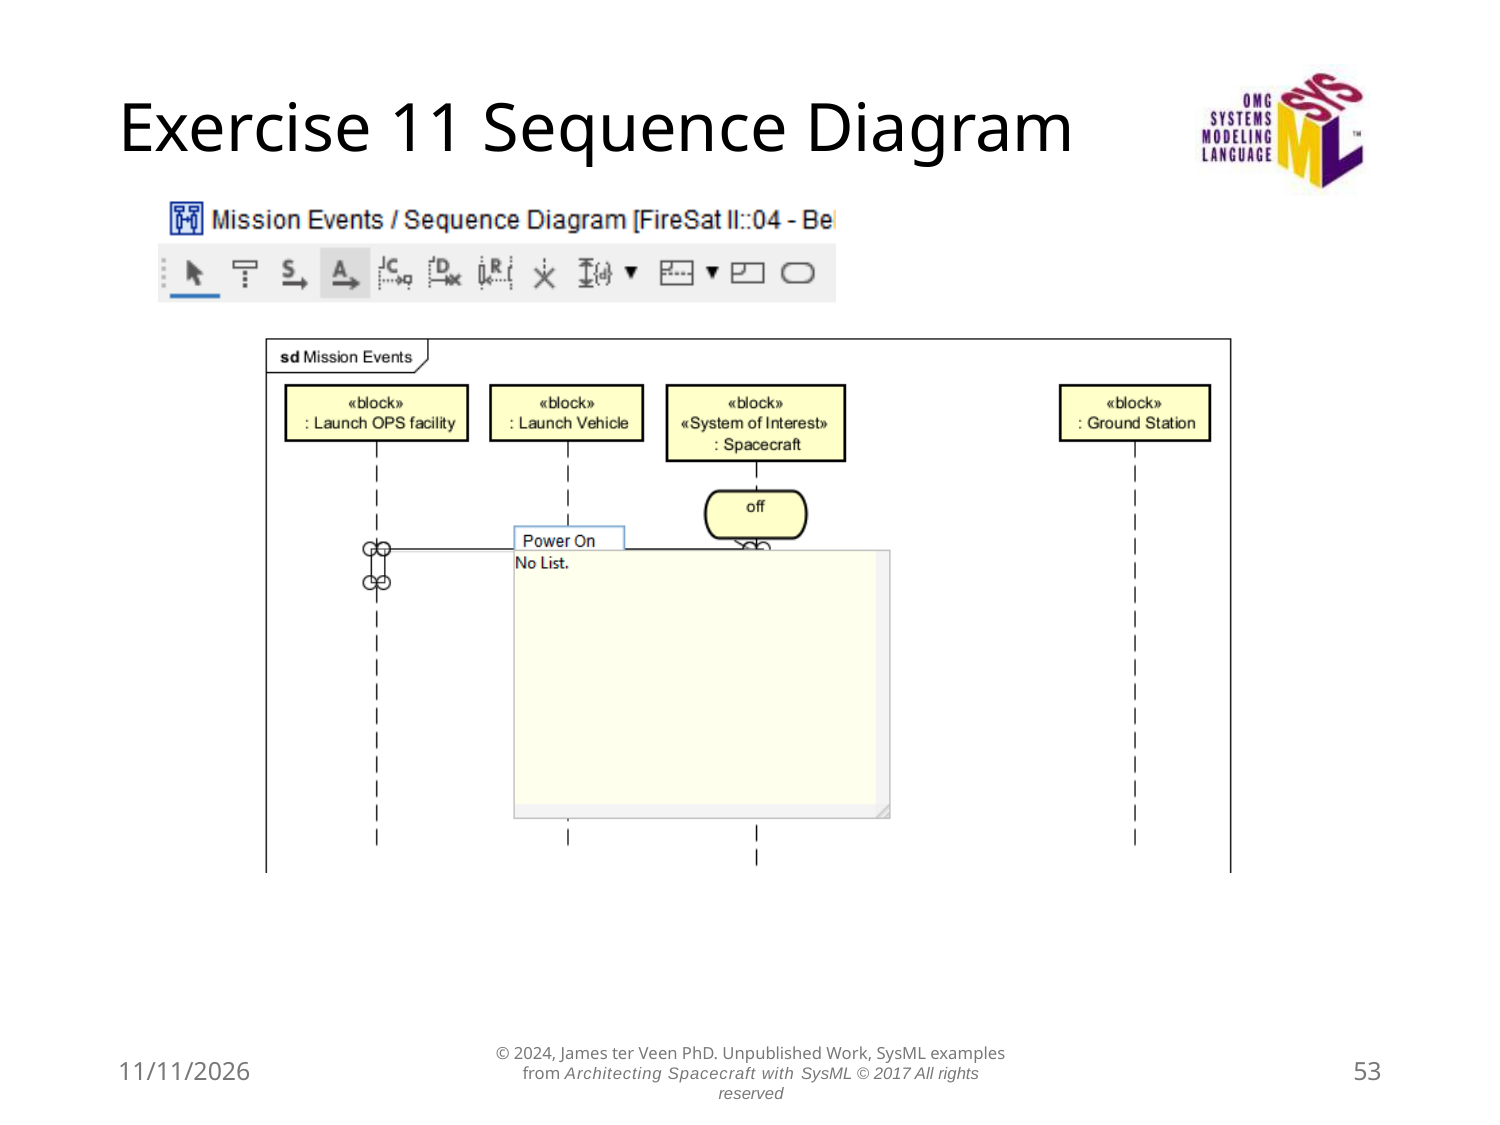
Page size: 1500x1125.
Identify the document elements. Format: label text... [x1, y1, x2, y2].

picture [157, 200, 1245, 874]
footer © 2024, James ter Veen PhD. Unpublished Work, SysML examples from Architecting Spacecraft with SysML © 2017 All rights reserved [474, 1042, 1028, 1103]
title Exercise 11 Sequence Diagram [103, 59, 1397, 201]
slide_number 53 [1059, 1042, 1397, 1103]
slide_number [103, 1042, 441, 1103]
